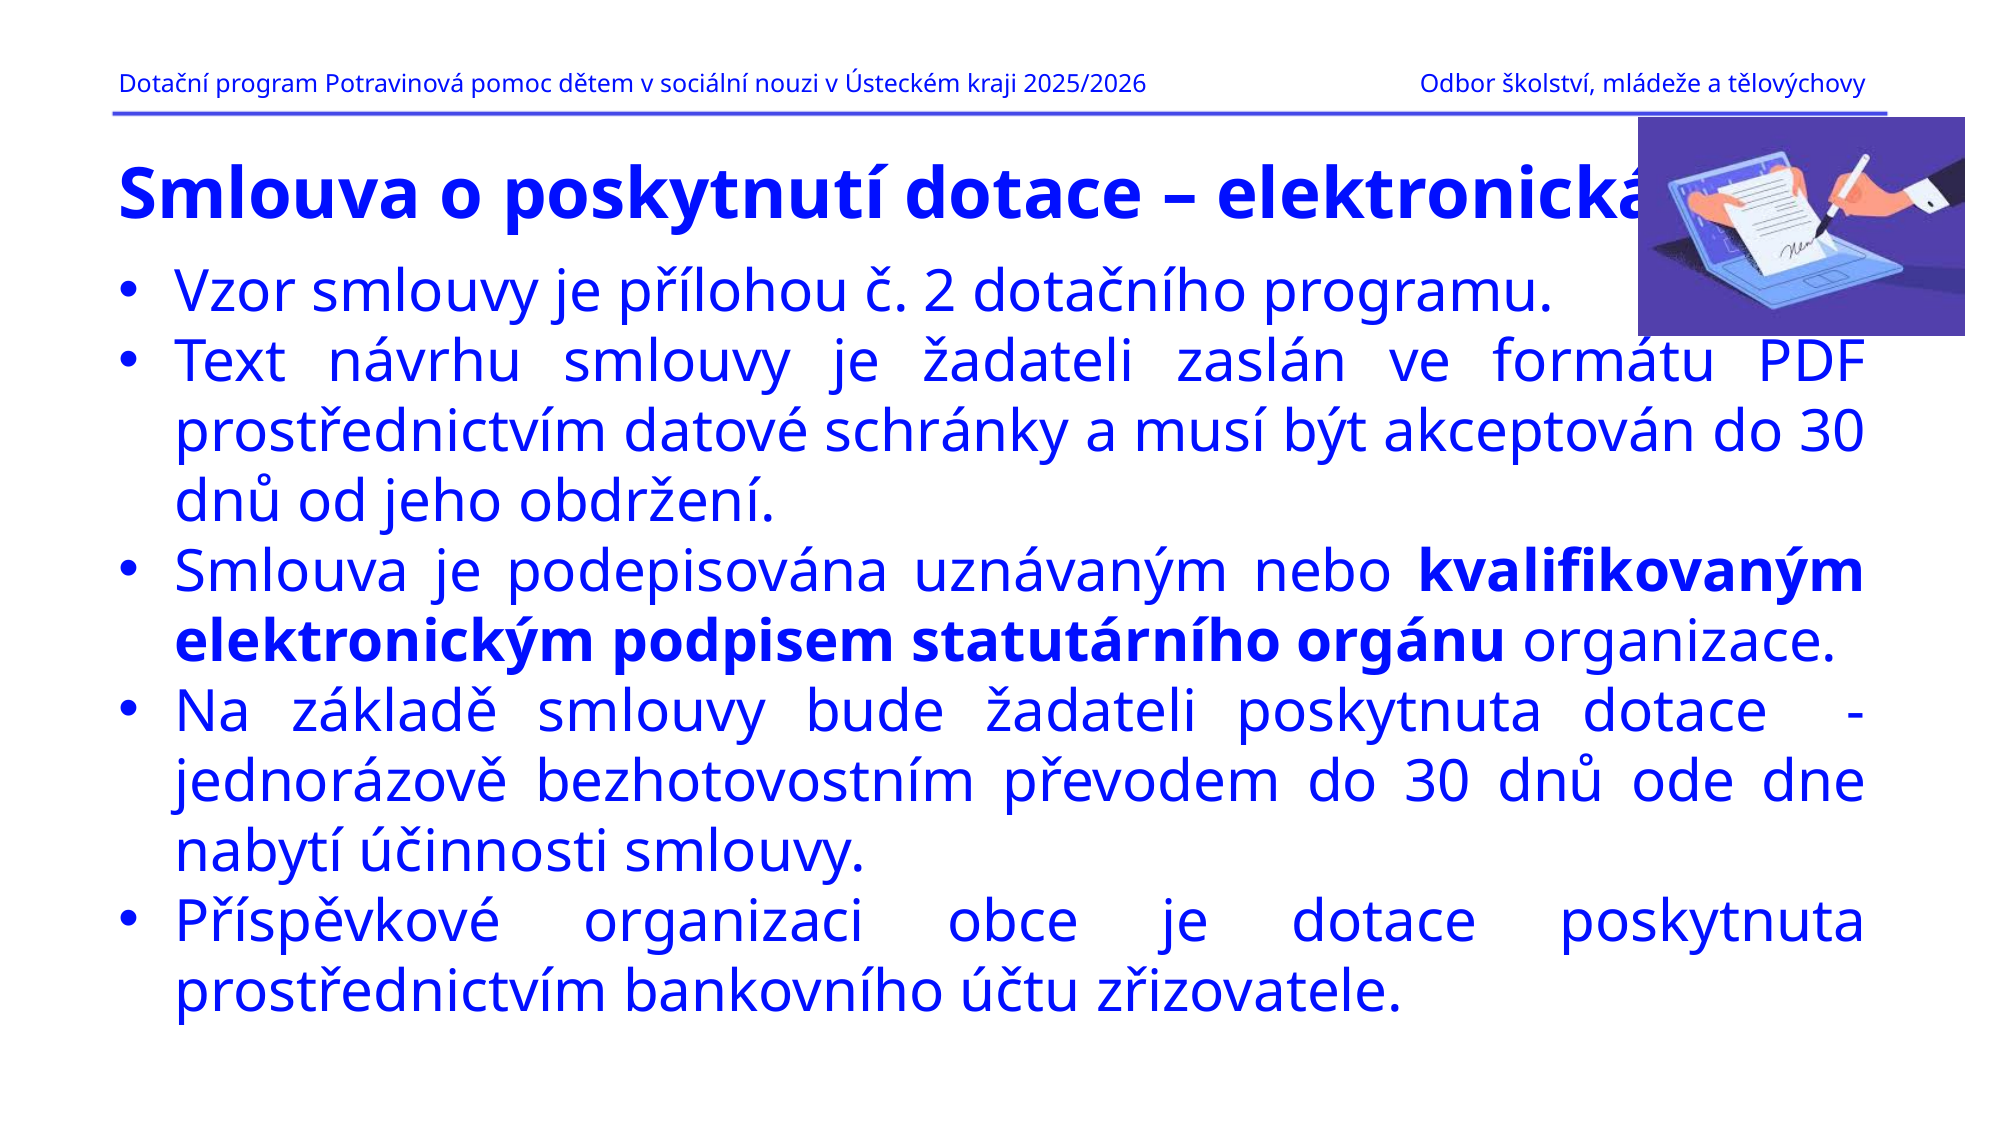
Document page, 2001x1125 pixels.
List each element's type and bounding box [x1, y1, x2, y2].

list [0, 0, 2000, 1125]
picture [1638, 117, 1965, 336]
